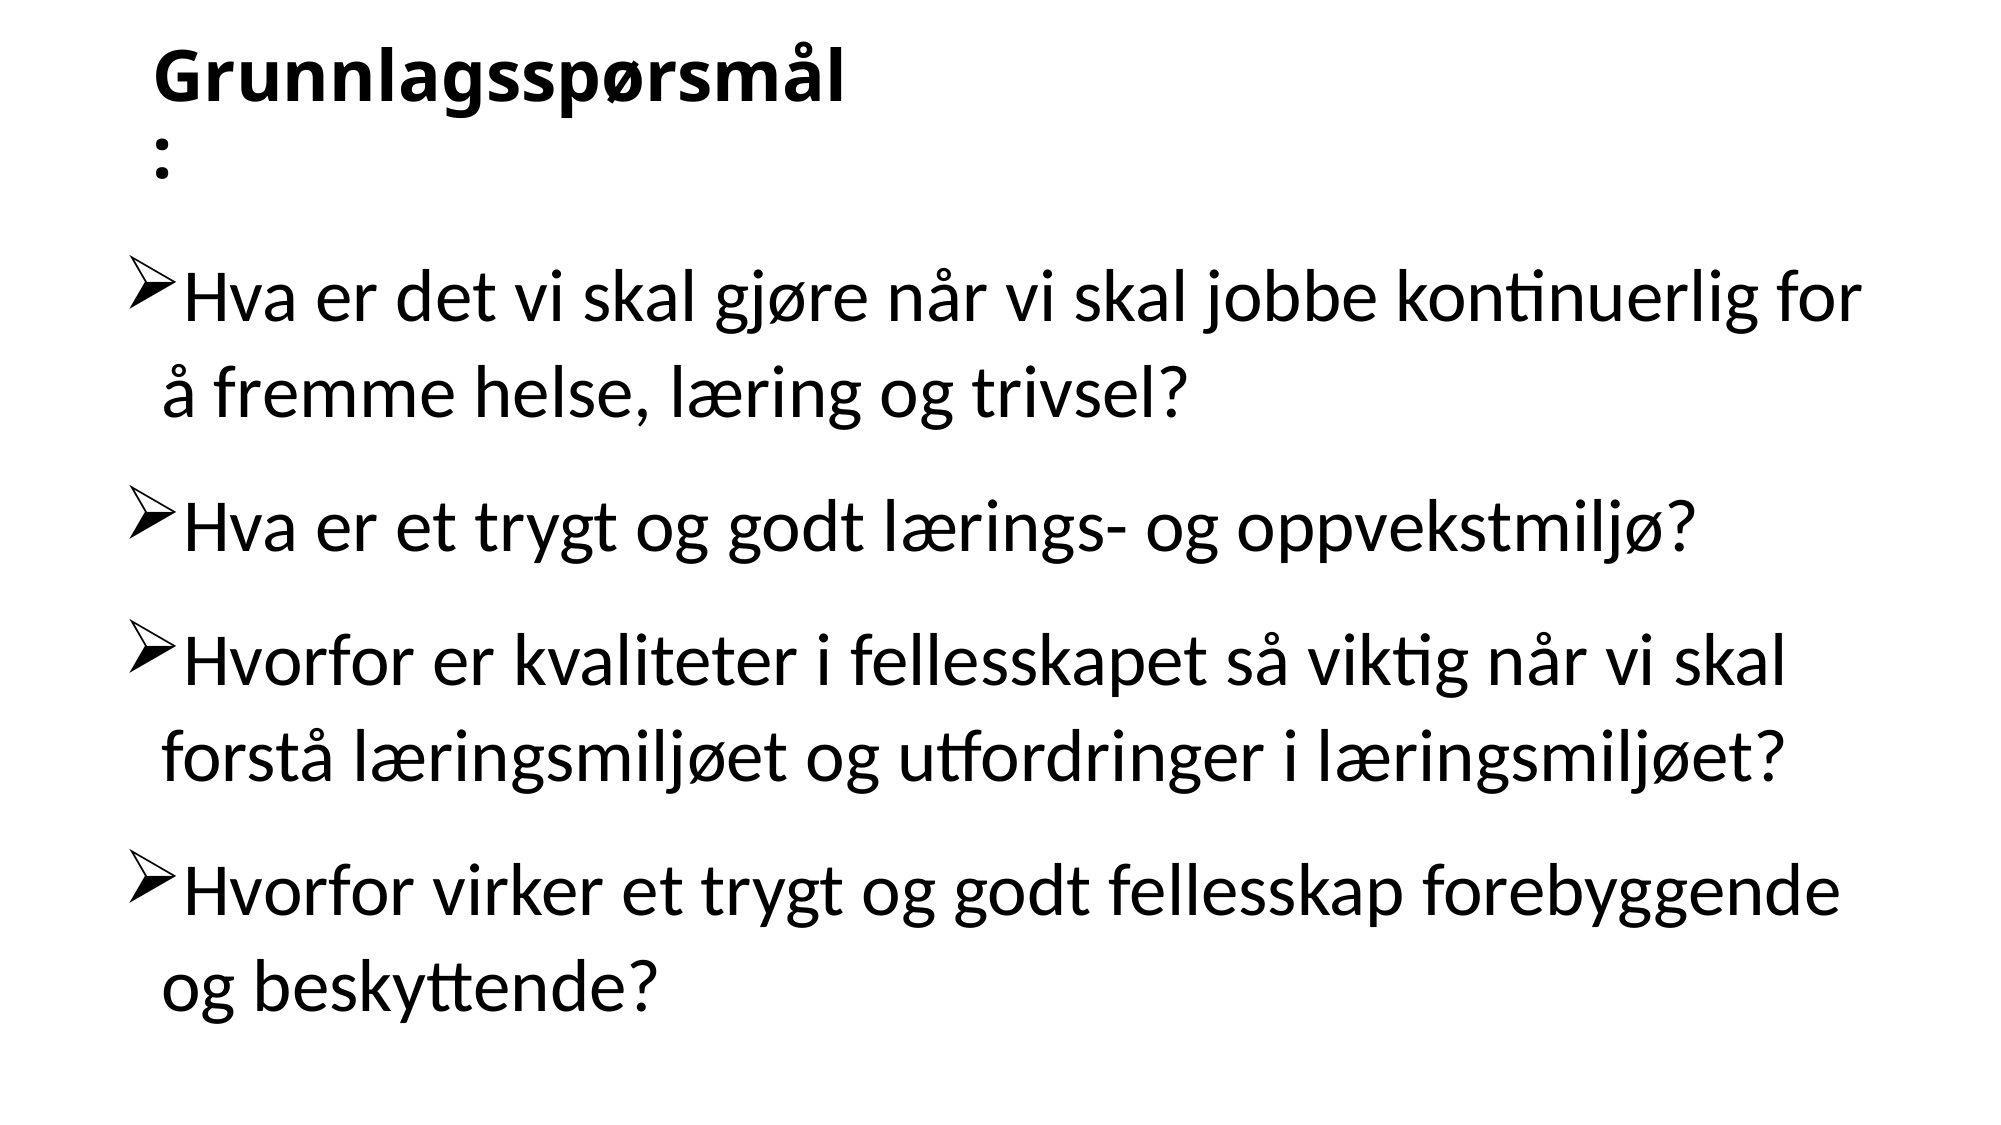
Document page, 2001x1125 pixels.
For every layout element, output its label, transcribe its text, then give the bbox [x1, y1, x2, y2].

list Hva er det vi skal gjøre når vi skal jobbe kontinuerlig for å fremme helse, læring og trivsel? Hva er et trygt og godt lærings- og oppvekstmiljø? Hvorfor er kvaliteter i fellesskapet så viktig når vi skal forstå læringsmiljøet og utfordringer i læringsmiljøet? Hvorfor virker et trygt og godt fellesskap forebyggende og beskyttende? [108, 232, 1909, 1086]
title Grunnlagsspørsmål: [137, 32, 881, 202]
